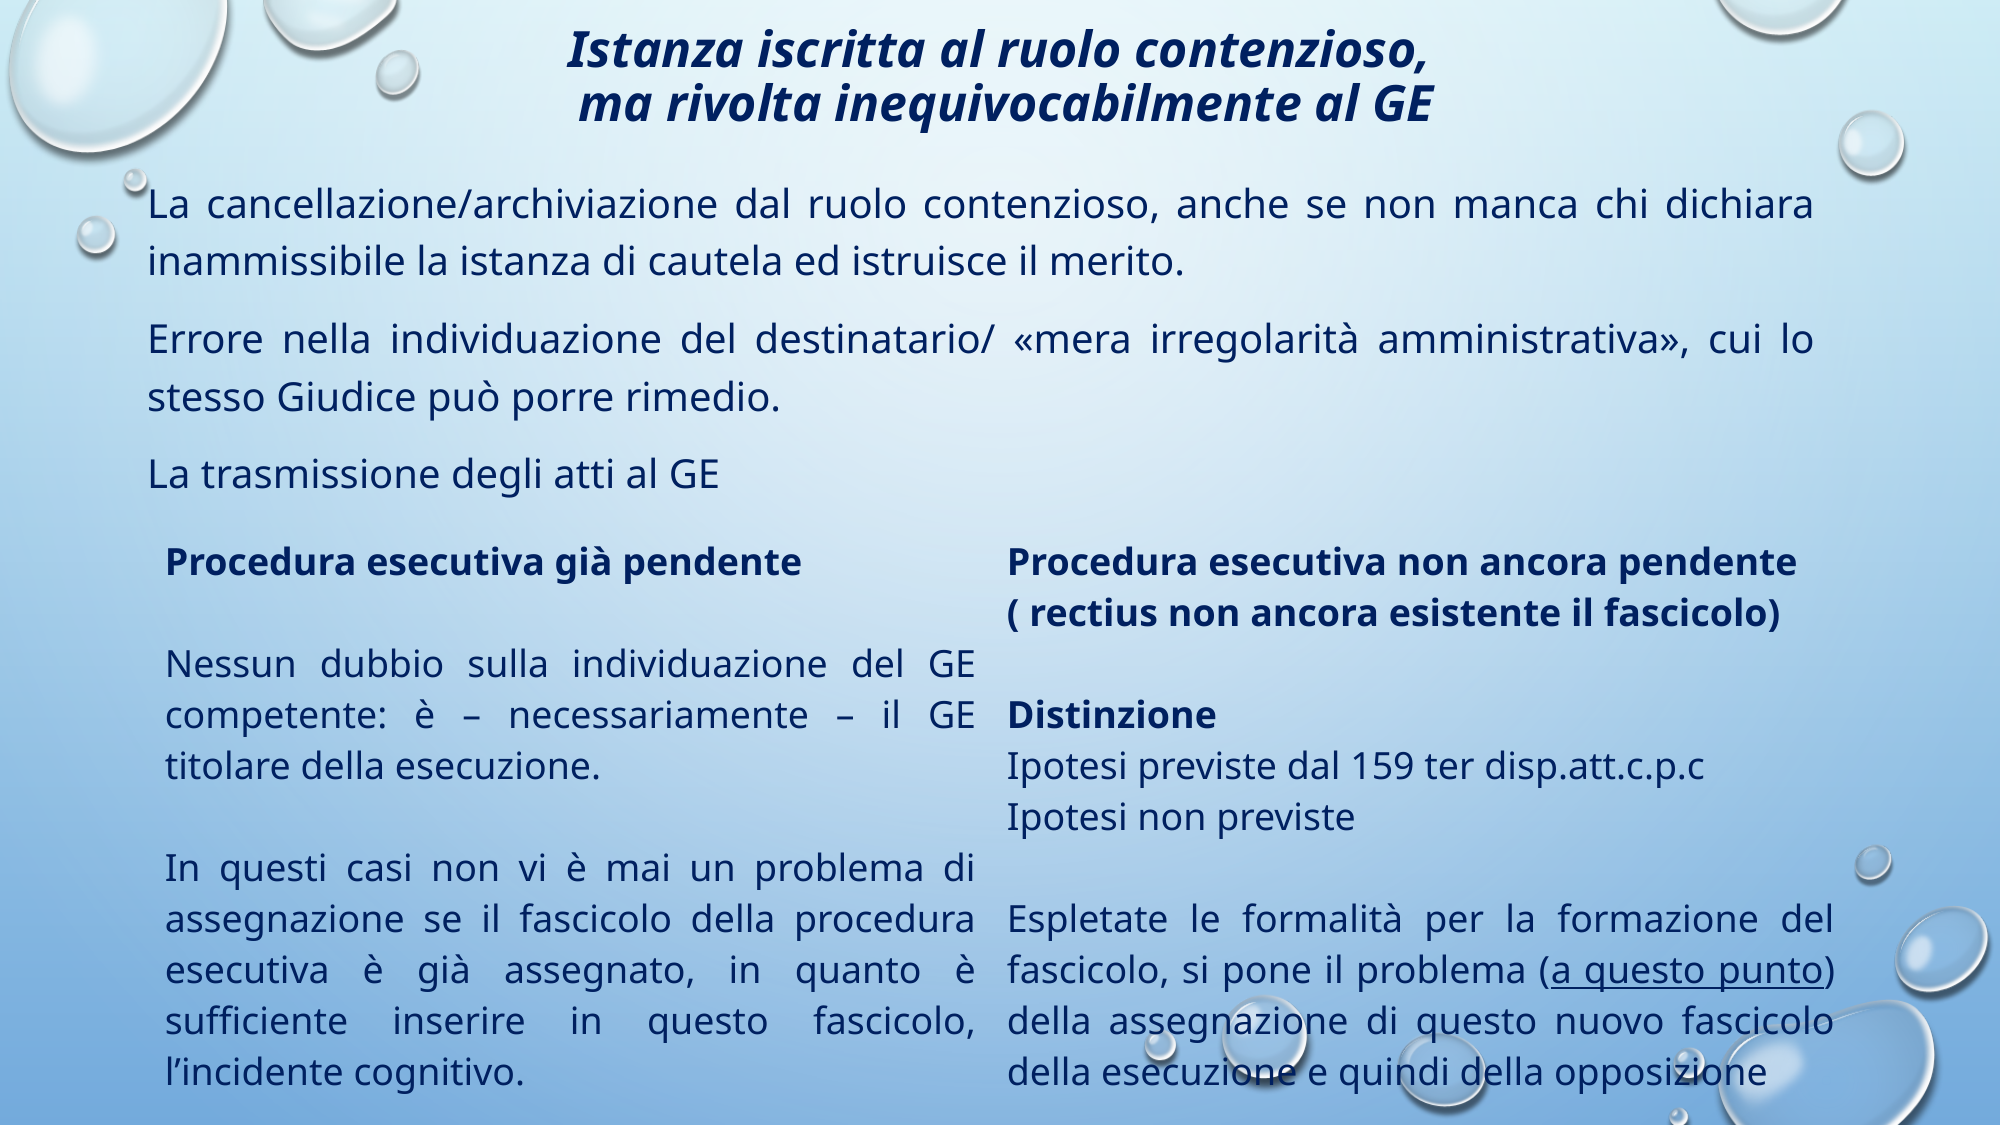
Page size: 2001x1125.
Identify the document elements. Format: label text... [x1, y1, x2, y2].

title Istanza iscritta al ruolo contenzioso, ma rivolta inequivocabilmente al GE [149, 0, 1851, 218]
table_header Procedura esecutiva già pendente Nessun dubbio sulla individuazione del GE competente: è – necessariamente – il GE titolare della esecuzione. In questi casi non vi è mai un problema di assegnazione se il fascicolo della procedura esecutiva è già assegnato, in quanto è sufficiente inserire in questo fascicolo, l’incidente cognitivo. [150, 528, 992, 1125]
list La cancellazione/archiviazione dal ruolo contenzioso, anche se non manca chi dichiara inammissibile la istanza di cautela ed istruisce il merito. Errore nella individuazione del destinatario/ «mera irregolarità amministrativa», cui lo stesso Giudice può porre rimedio. La trasmissione degli atti al GE [131, 161, 1833, 506]
table_header Procedura esecutiva non ancora pendente ( rectius non ancora esistente il fascicolo) Distinzione Ipotesi previste dal 159 ter disp.att.c.p.c Ipotesi non previste Espletate le formalità per la formazione del fascicolo, si pone il problema (a questo punto) della assegnazione di questo nuovo fascicolo della esecuzione e quindi della opposizione [992, 528, 1850, 1125]
picture [0, 0, 2000, 1125]
